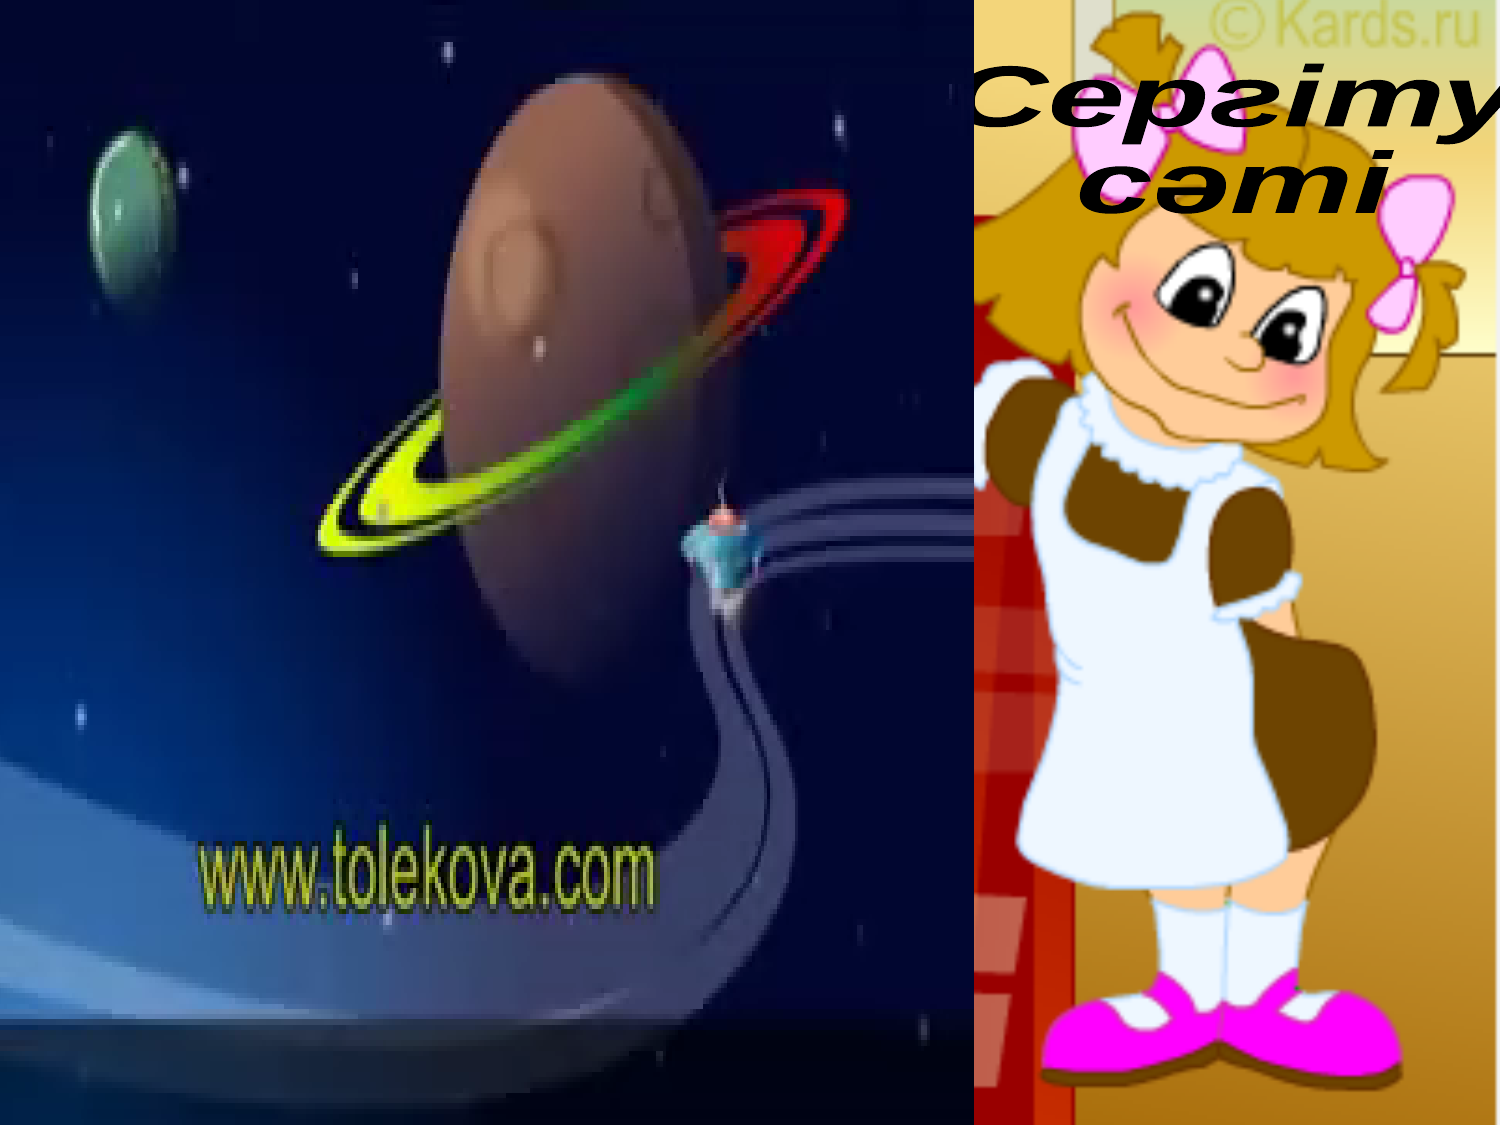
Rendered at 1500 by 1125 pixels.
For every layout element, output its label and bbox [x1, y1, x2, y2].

picture [975, 0, 1500, 1125]
text_box [0, 0, 975, 1125]
